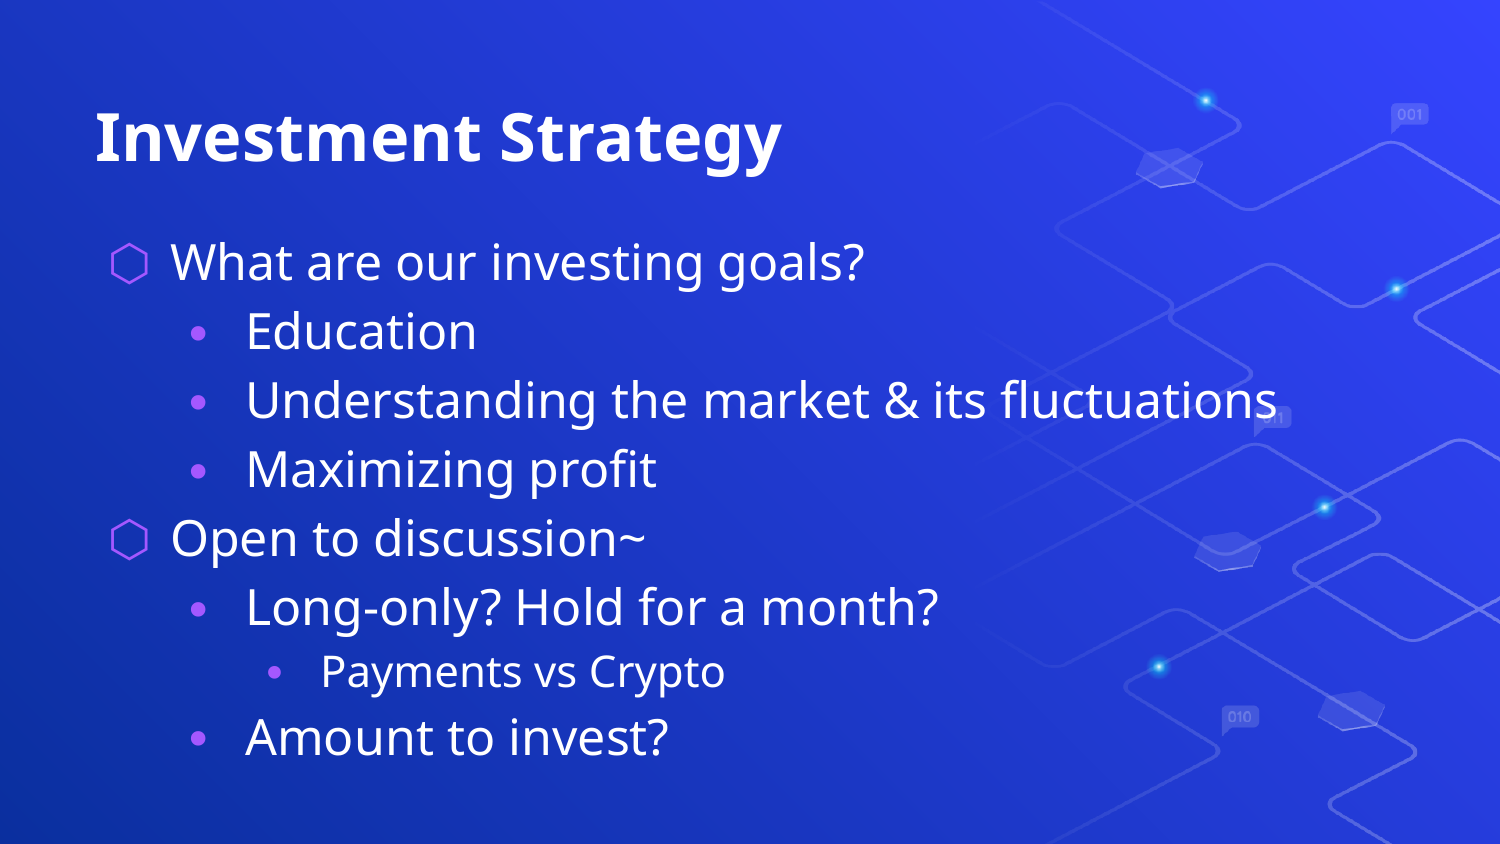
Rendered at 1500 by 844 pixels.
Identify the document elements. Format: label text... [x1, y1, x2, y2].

title Investment Strategy [95, 33, 1082, 175]
list What are our investing goals? Education Understanding the market & its fluctuations Maximizing profit Open to discussion~ Long-only? Hold for a month? Payments vs Crypto Amount to invest? [95, 221, 1385, 741]
picture [0, 0, 1500, 844]
